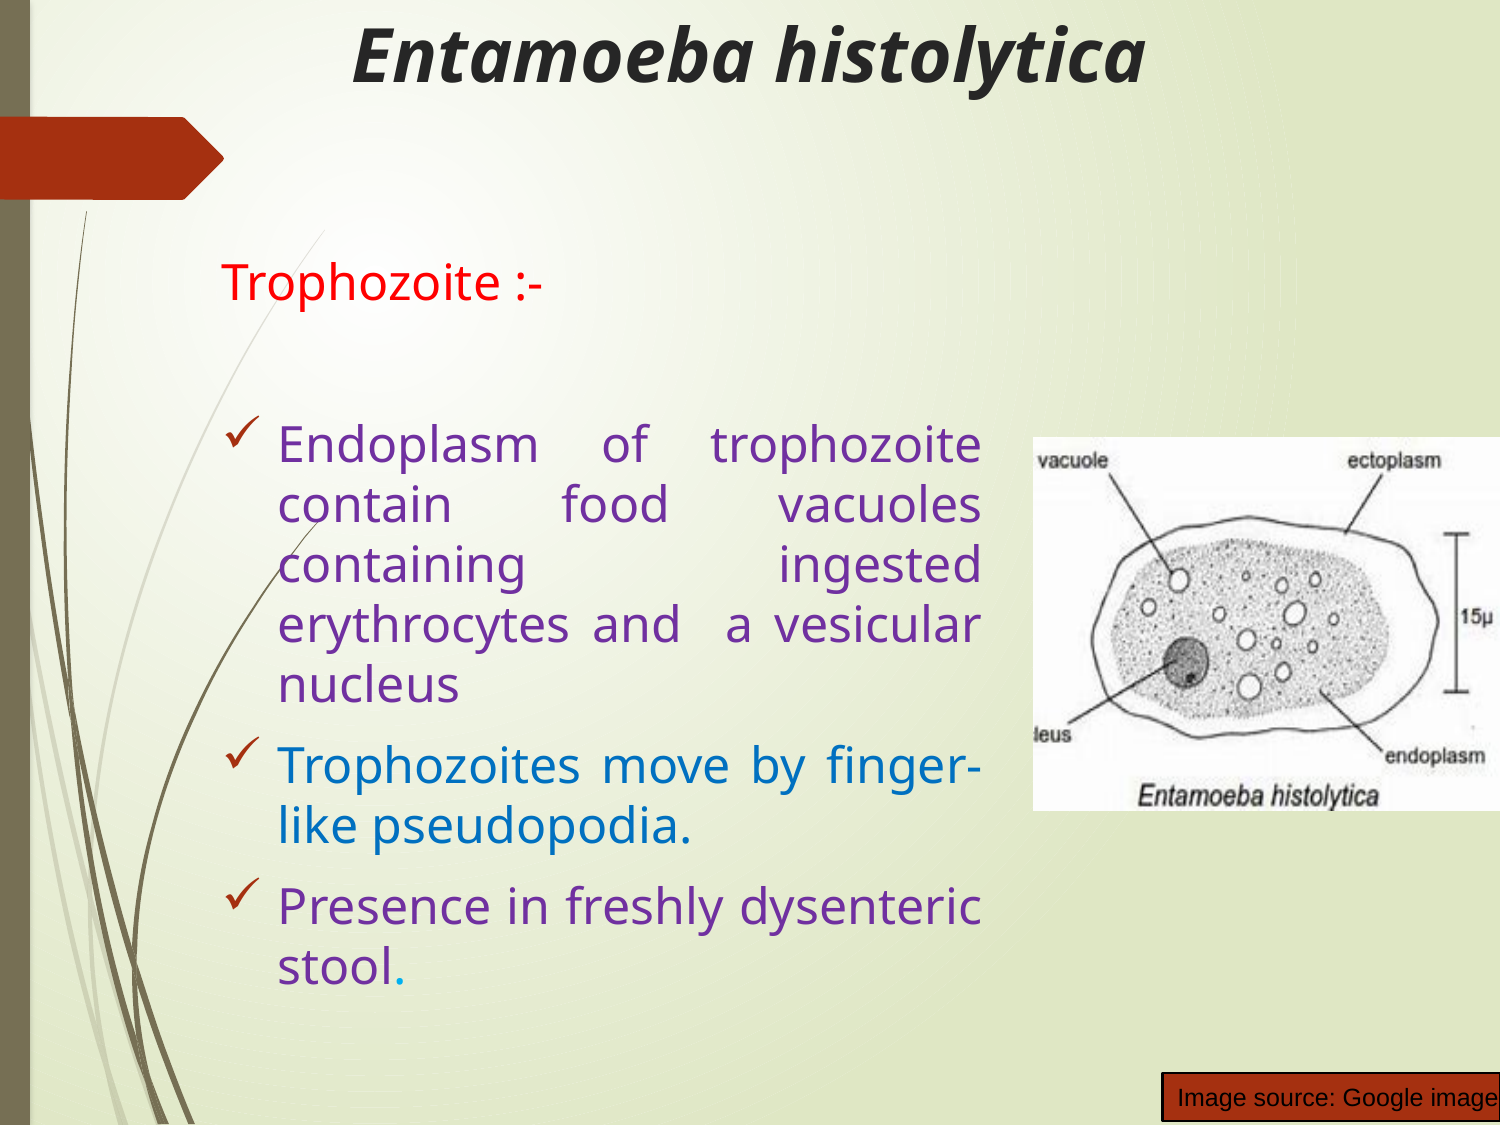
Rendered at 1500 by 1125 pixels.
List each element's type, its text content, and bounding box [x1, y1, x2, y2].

picture [1033, 437, 1500, 811]
list Trophozoite :- Endoplasm of trophozoite contain food vacuoles containing ingested erythrocytes and a vesicular nucleus Trophozoites move by finger-like pseudopodia. Presence in freshly dysenteric stool. [206, 162, 998, 1125]
title Entamoeba histolytica [0, 0, 1500, 150]
text_box Image source: Google image [1162, 1072, 1500, 1121]
